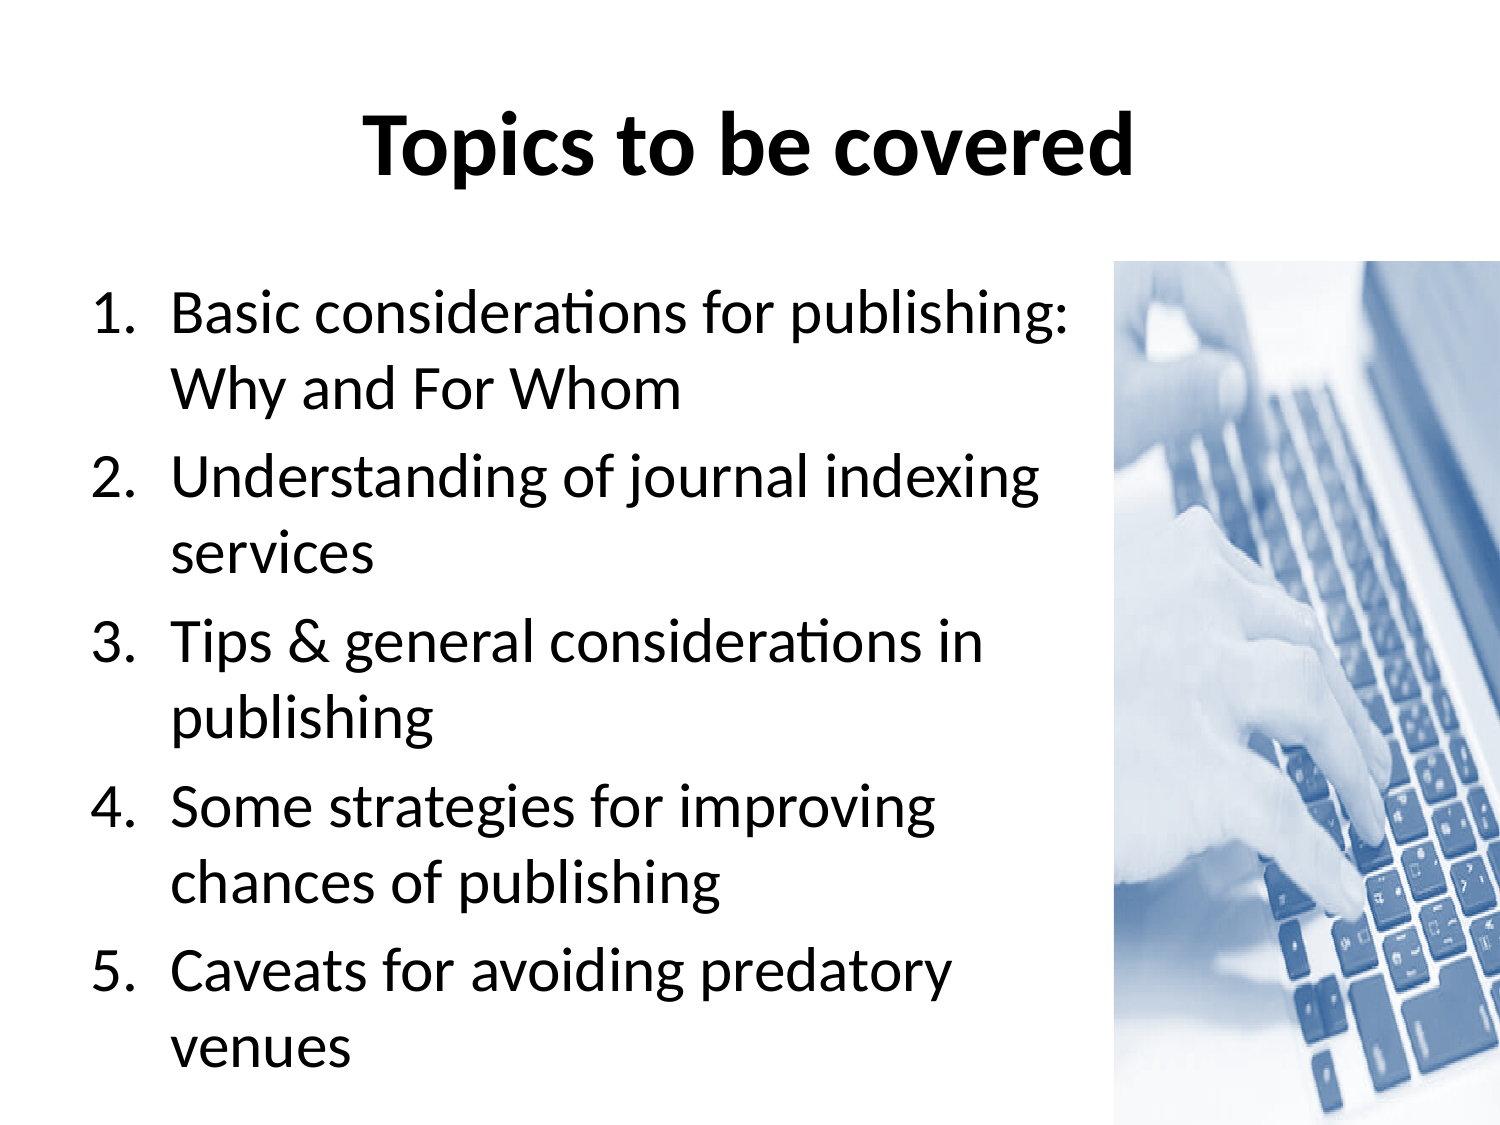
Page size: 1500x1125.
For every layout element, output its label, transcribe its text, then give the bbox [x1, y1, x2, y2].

picture [1113, 261, 1500, 1125]
title Topics to be covered [75, 45, 1425, 233]
list Basic considerations for publishing: Why and For Whom Understanding of journal indexing services Tips & general considerations in publishing Some strategies for improving chances of publishing Caveats for avoiding predatory venues [75, 262, 1110, 1094]
